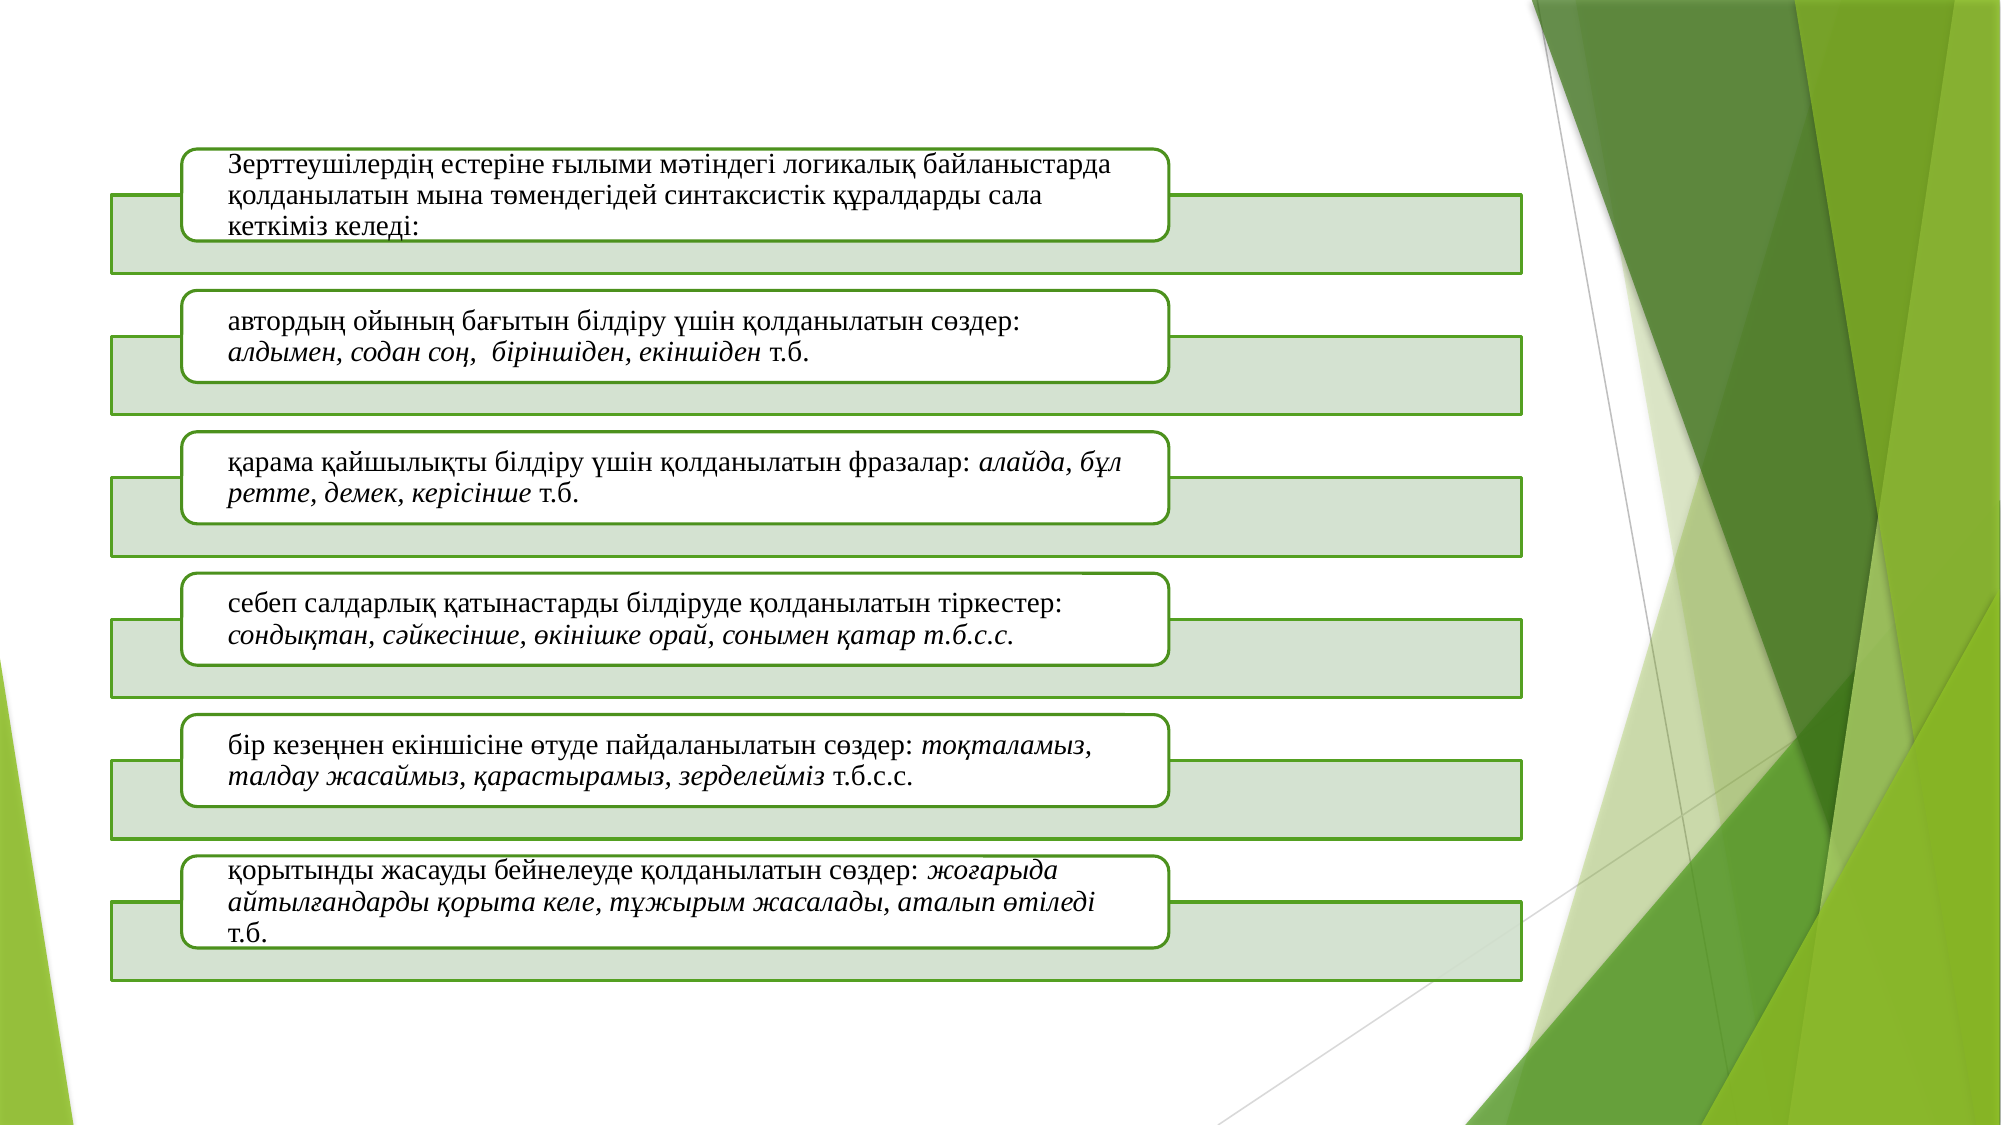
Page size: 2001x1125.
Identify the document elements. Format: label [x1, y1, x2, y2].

list [110, 138, 1522, 992]
